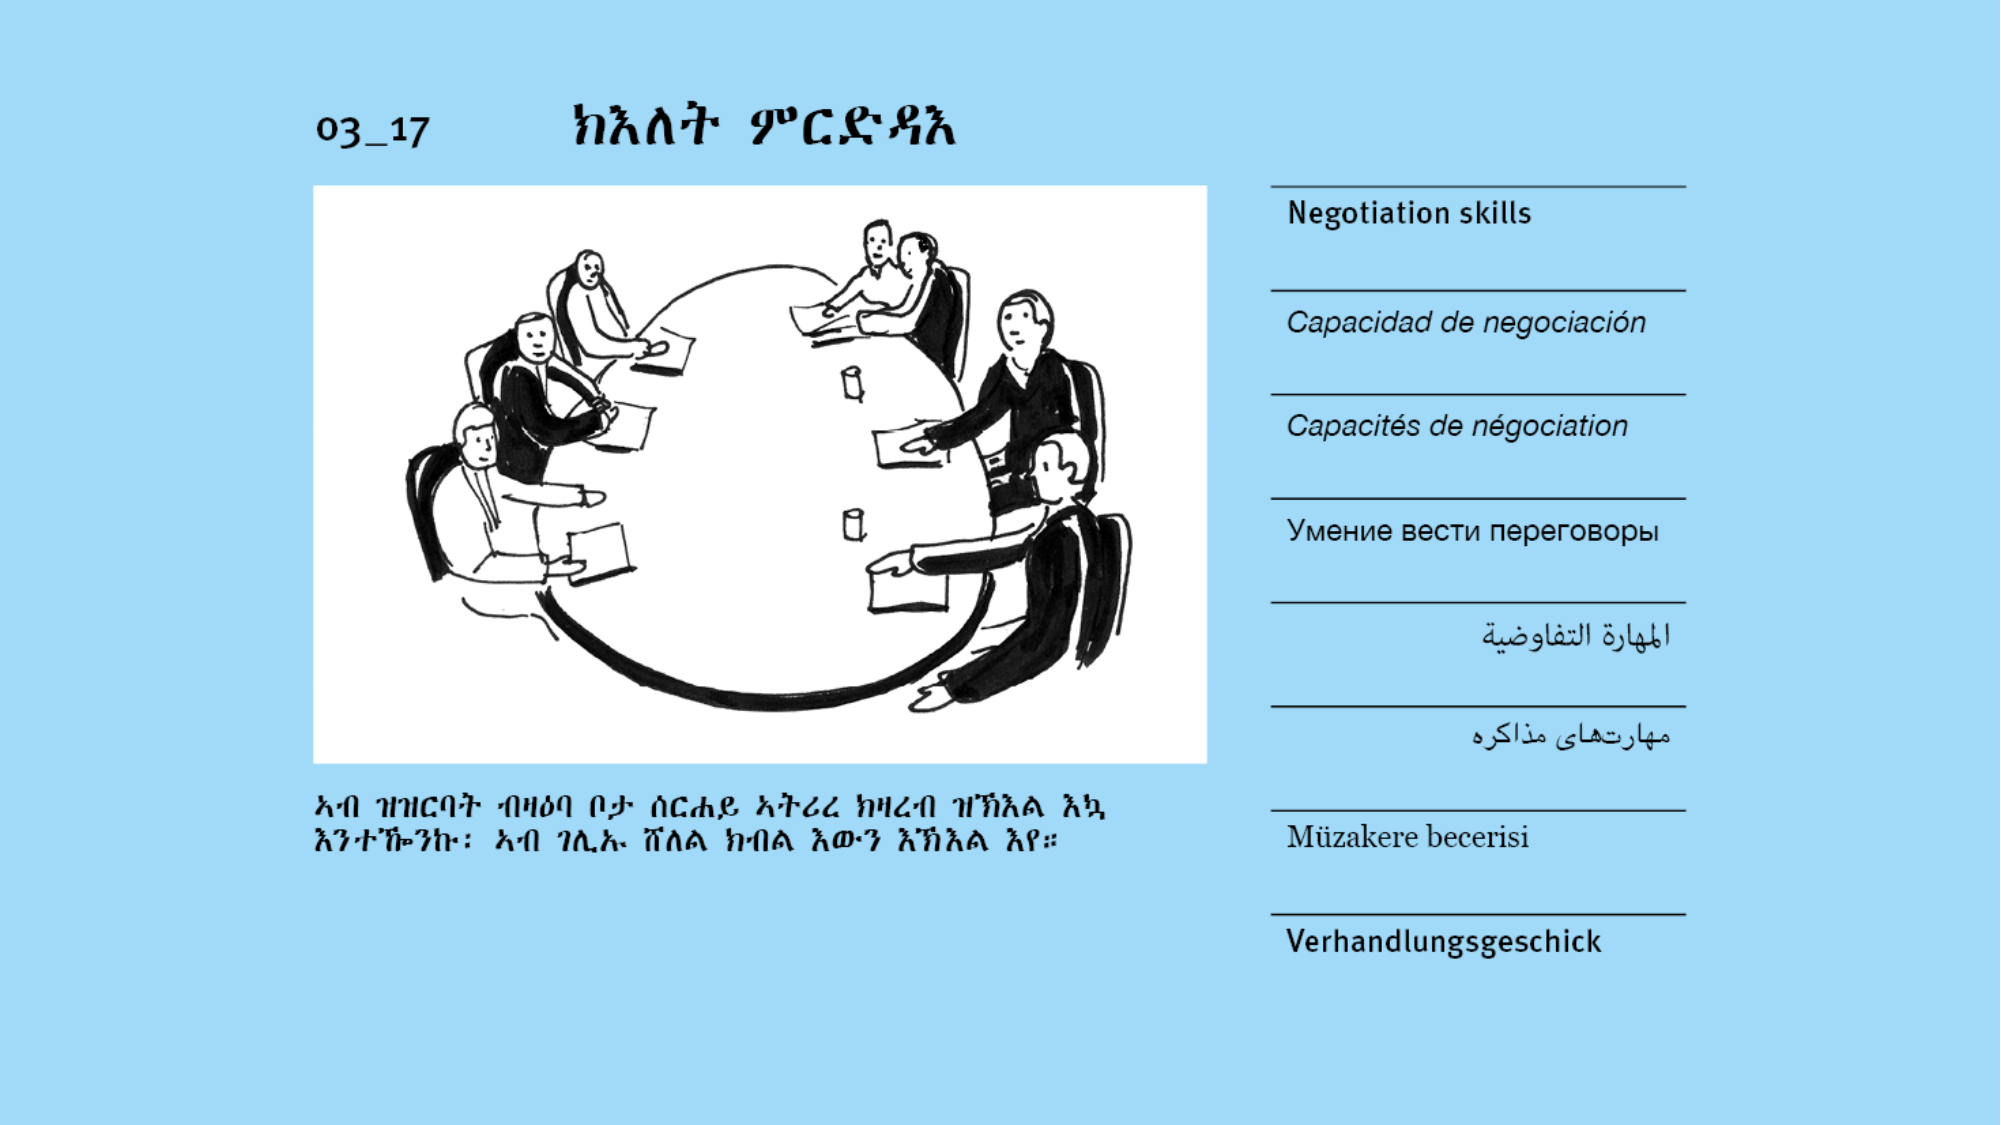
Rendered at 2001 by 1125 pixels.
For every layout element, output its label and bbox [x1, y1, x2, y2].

picture [207, 0, 1793, 1125]
